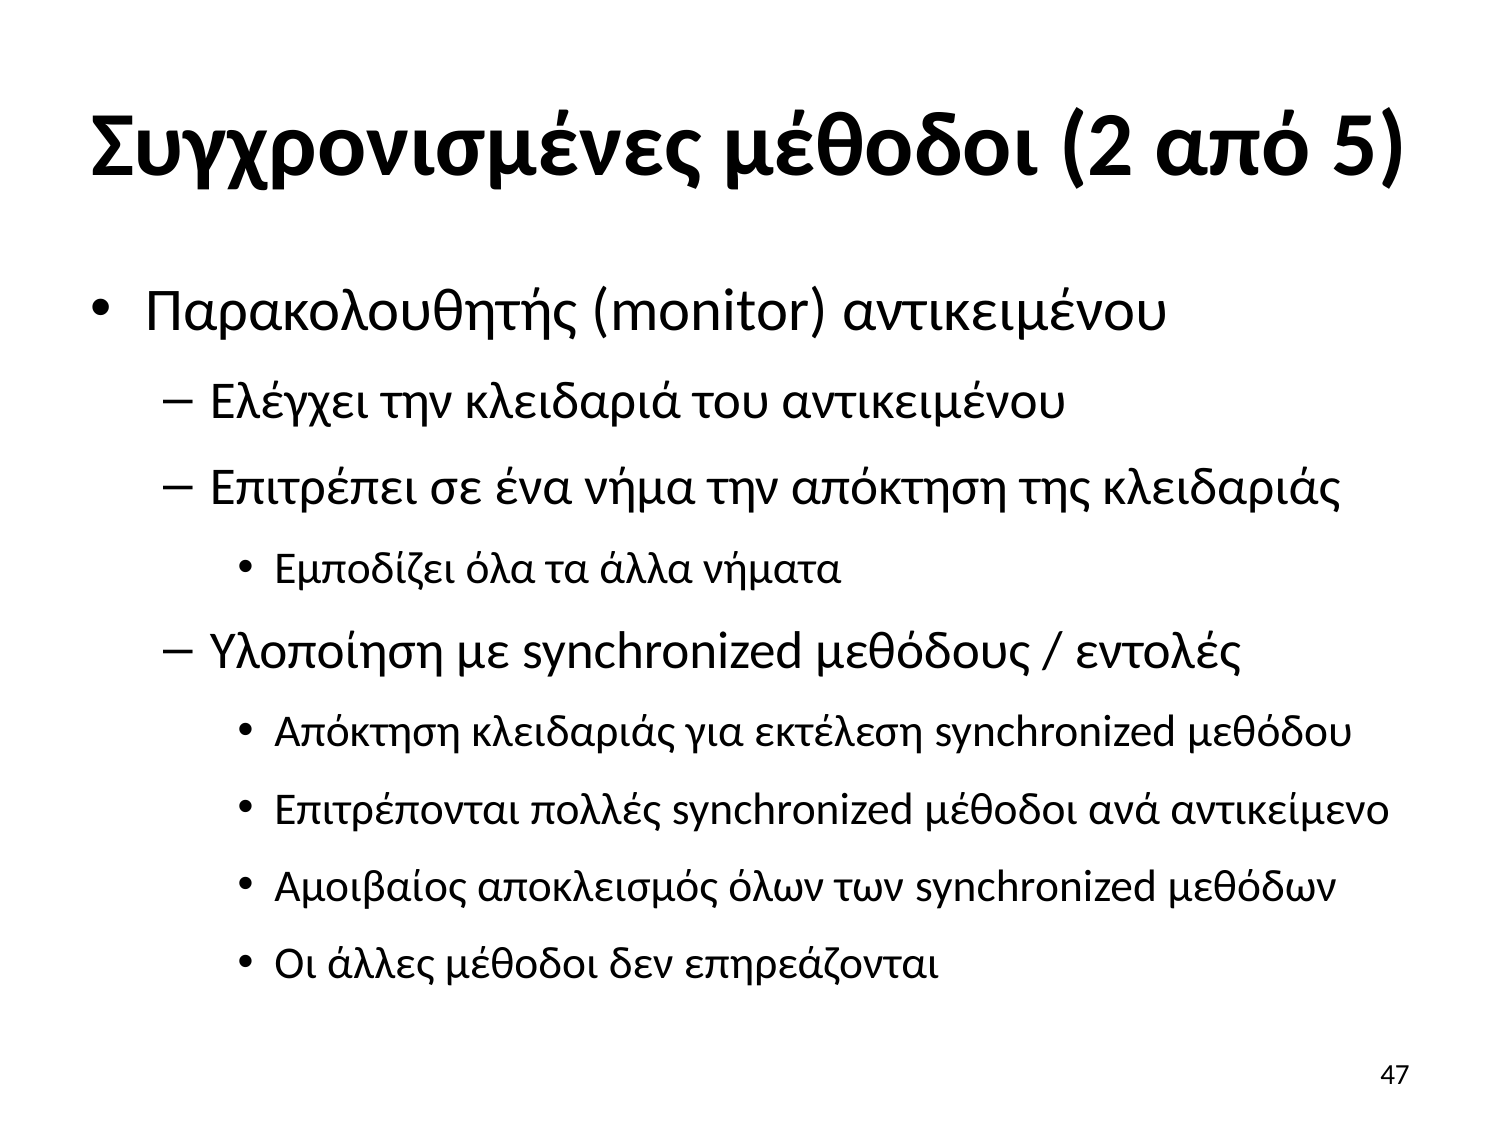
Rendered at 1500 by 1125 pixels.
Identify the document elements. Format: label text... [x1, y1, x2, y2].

slide_number 47 [1074, 1042, 1425, 1103]
list Παρακολουθητής (monitor) αντικειμένου Ελέγχει την κλειδαριά του αντικειμένου Επιτρέπει σε ένα νήμα την απόκτηση της κλειδαριάς Εμποδίζει όλα τα άλλα νήματα Υλοποίηση με synchronized μεθόδους / εντολές Απόκτηση κλειδαριάς για εκτέλεση synchronized μεθόδου Επιτρέπονται πολλές synchronized μέθοδοι ανά αντικείμενο Αμοιβαίος αποκλεισμός όλων των synchronized μεθόδων Οι άλλες μέθοδοι δεν επηρεάζονται [75, 262, 1425, 1005]
title Συγχρονισμένες μέθοδοι (2 από 5) [75, 45, 1425, 233]
